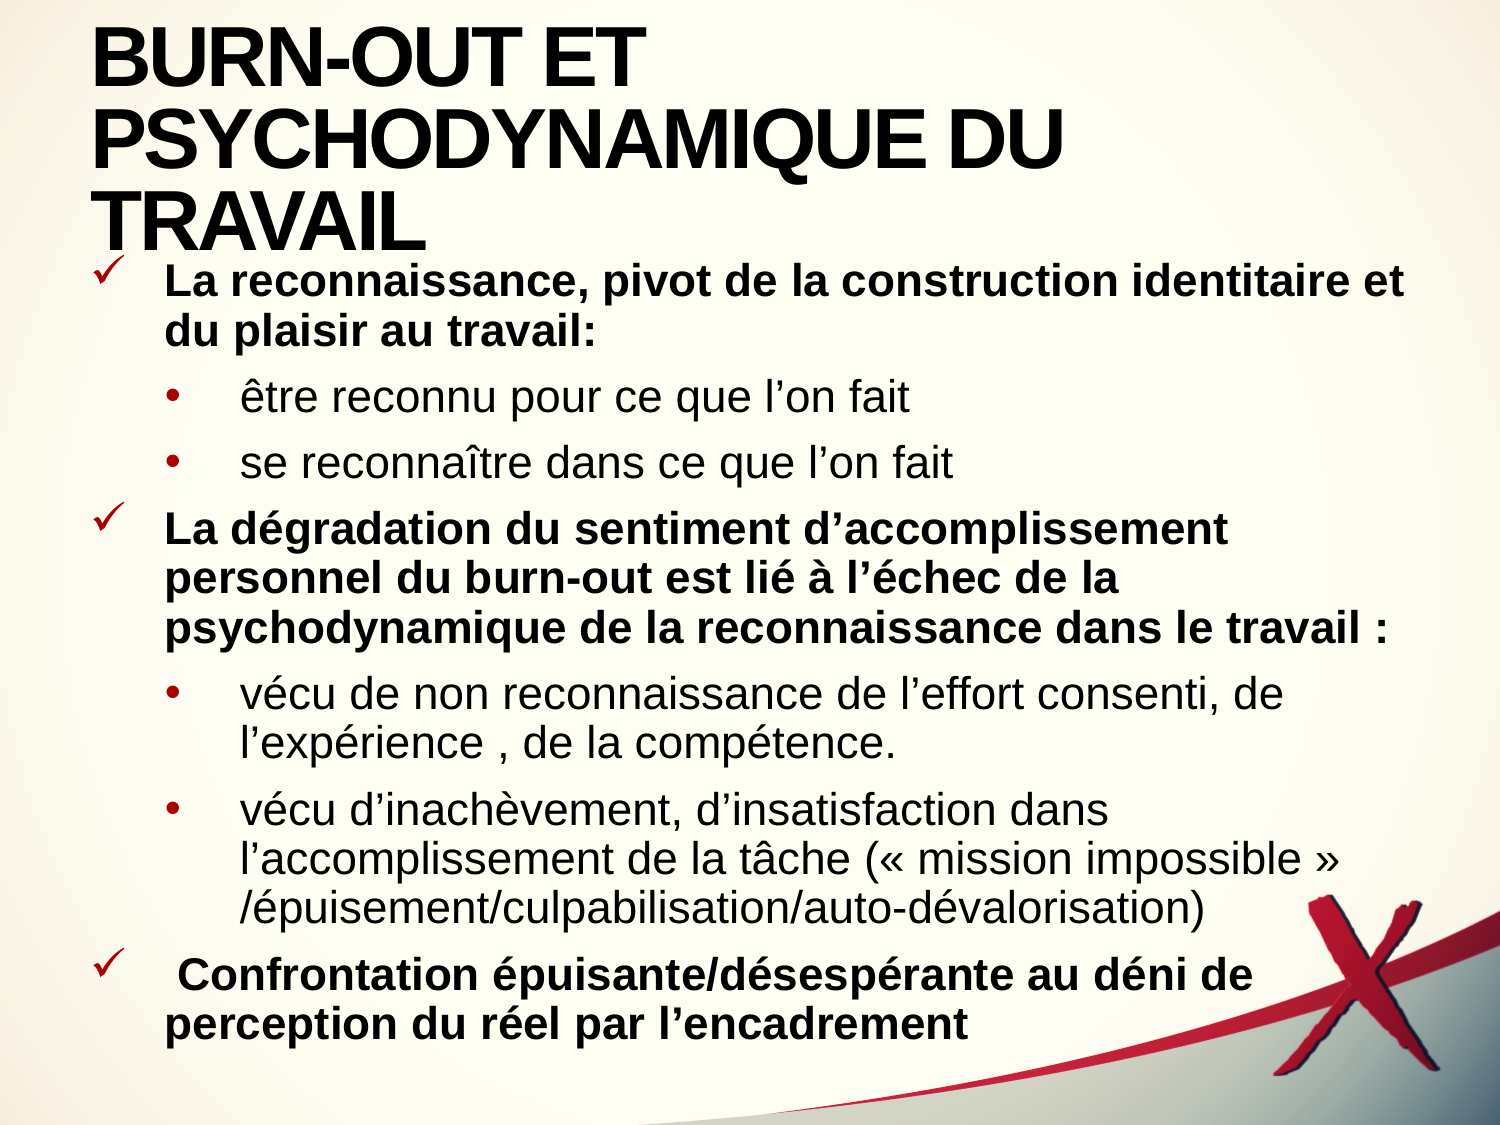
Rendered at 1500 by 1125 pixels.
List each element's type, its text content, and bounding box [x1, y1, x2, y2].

picture [0, 0, 1500, 1125]
text_box La reconnaissance, pivot de la construction identitaire et du plaisir au travail: être reconnu pour ce que l’on fait se reconnaître dans ce que l’on fait La dégradation du sentiment d’accomplissement personnel du burn-out est lié à l’échec de la psychodynamique de la reconnaissance dans le travail : vécu de non reconnaissance de l’effort consenti, de l’expérience , de la compétence. vécu d’inachèvement, d’insatisfaction dans l’accomplissement de la tâche (« mission impossible » /épuisement/culpabilisation/auto-dévalorisation) Confrontation épuisante/désespérante au déni de perception du réel par l’encadrement [74, 249, 1425, 1025]
title BURN-OUT ET PSYCHODYNAMIQUE DU TRAVAIL [75, 50, 1438, 238]
